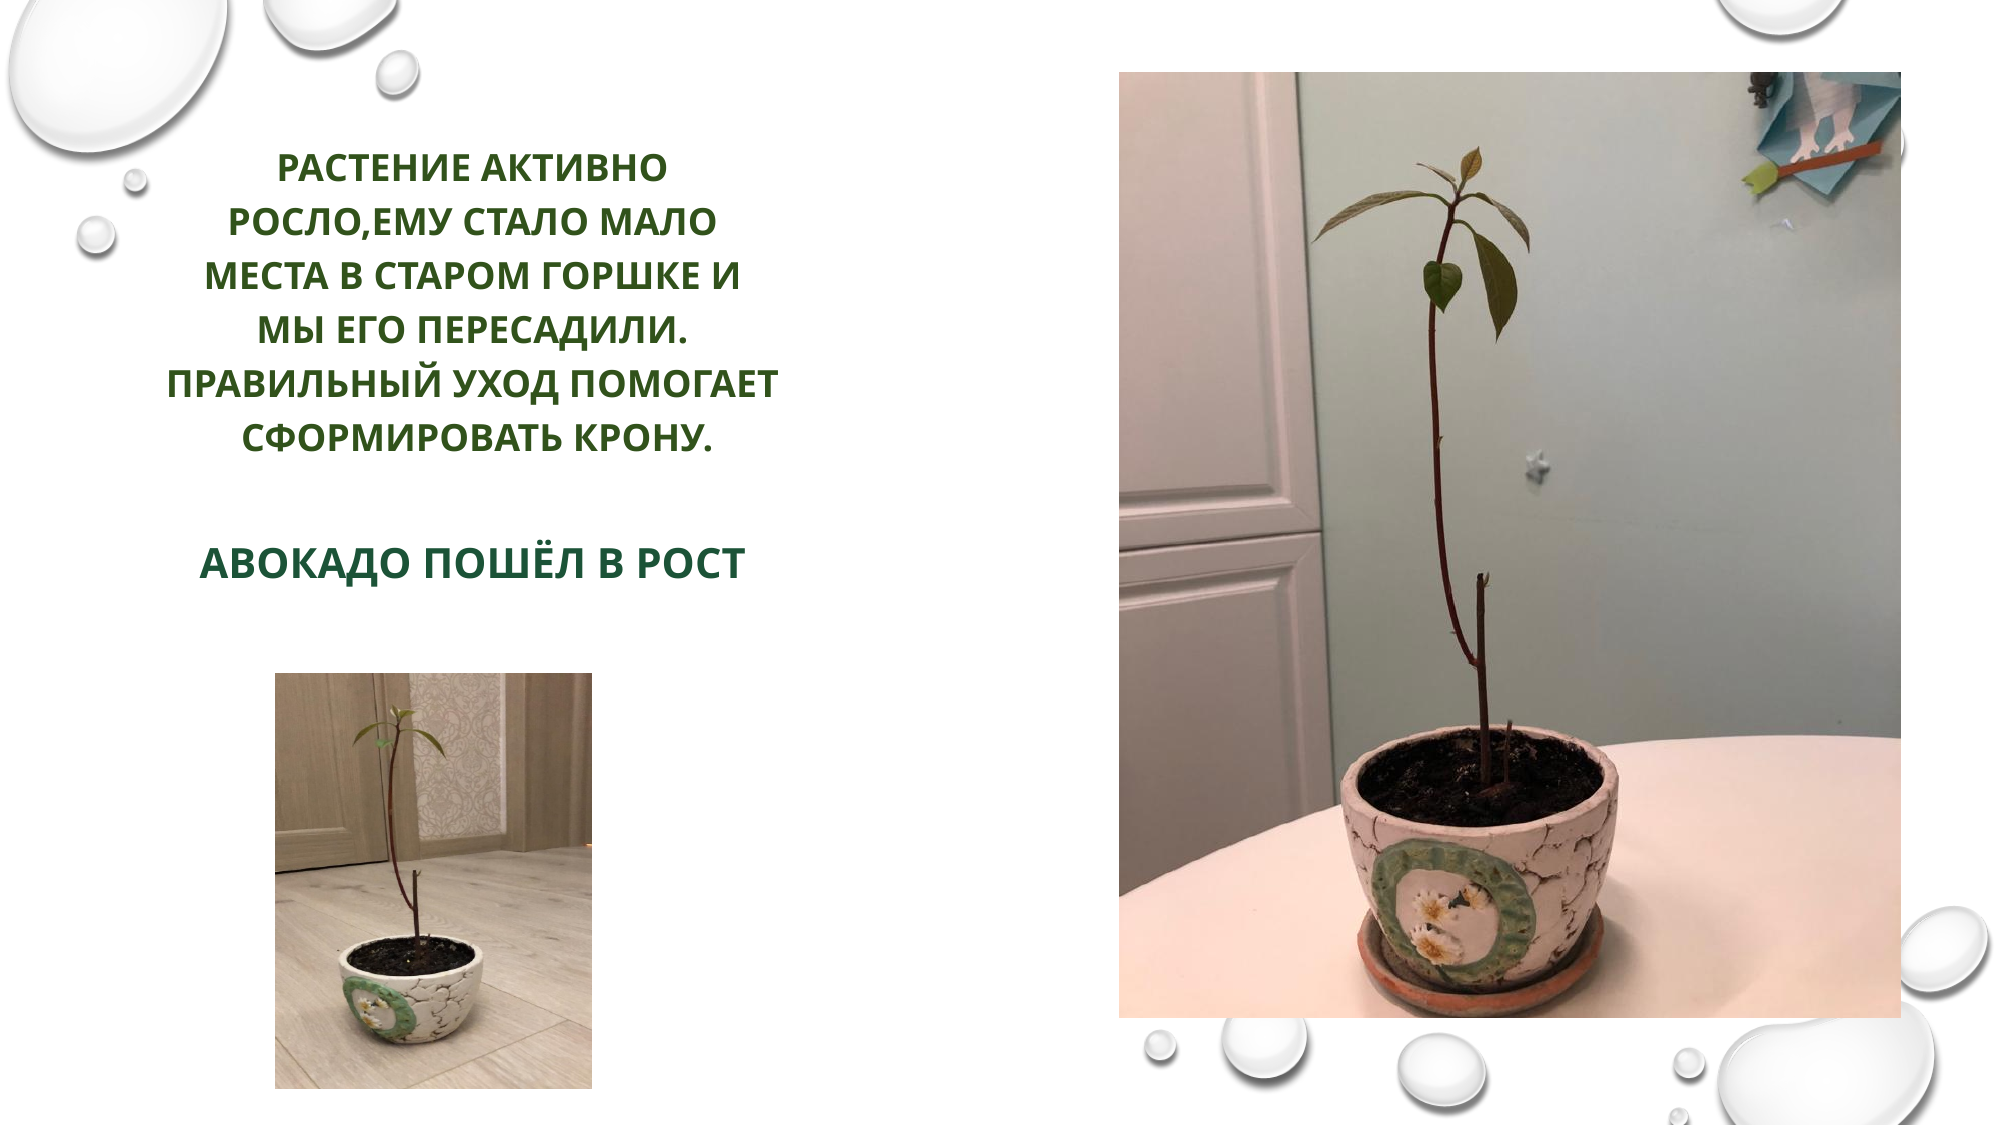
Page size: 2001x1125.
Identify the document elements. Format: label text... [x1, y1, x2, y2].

picture [0, 0, 2000, 1125]
text_box Растение активно росло,ему стало мало места в старом горшке и мы его пересадили. Правильный уход Помогает сформировать крону. [149, 127, 796, 771]
text_box Авокадо пошёл в рост [149, 99, 796, 127]
